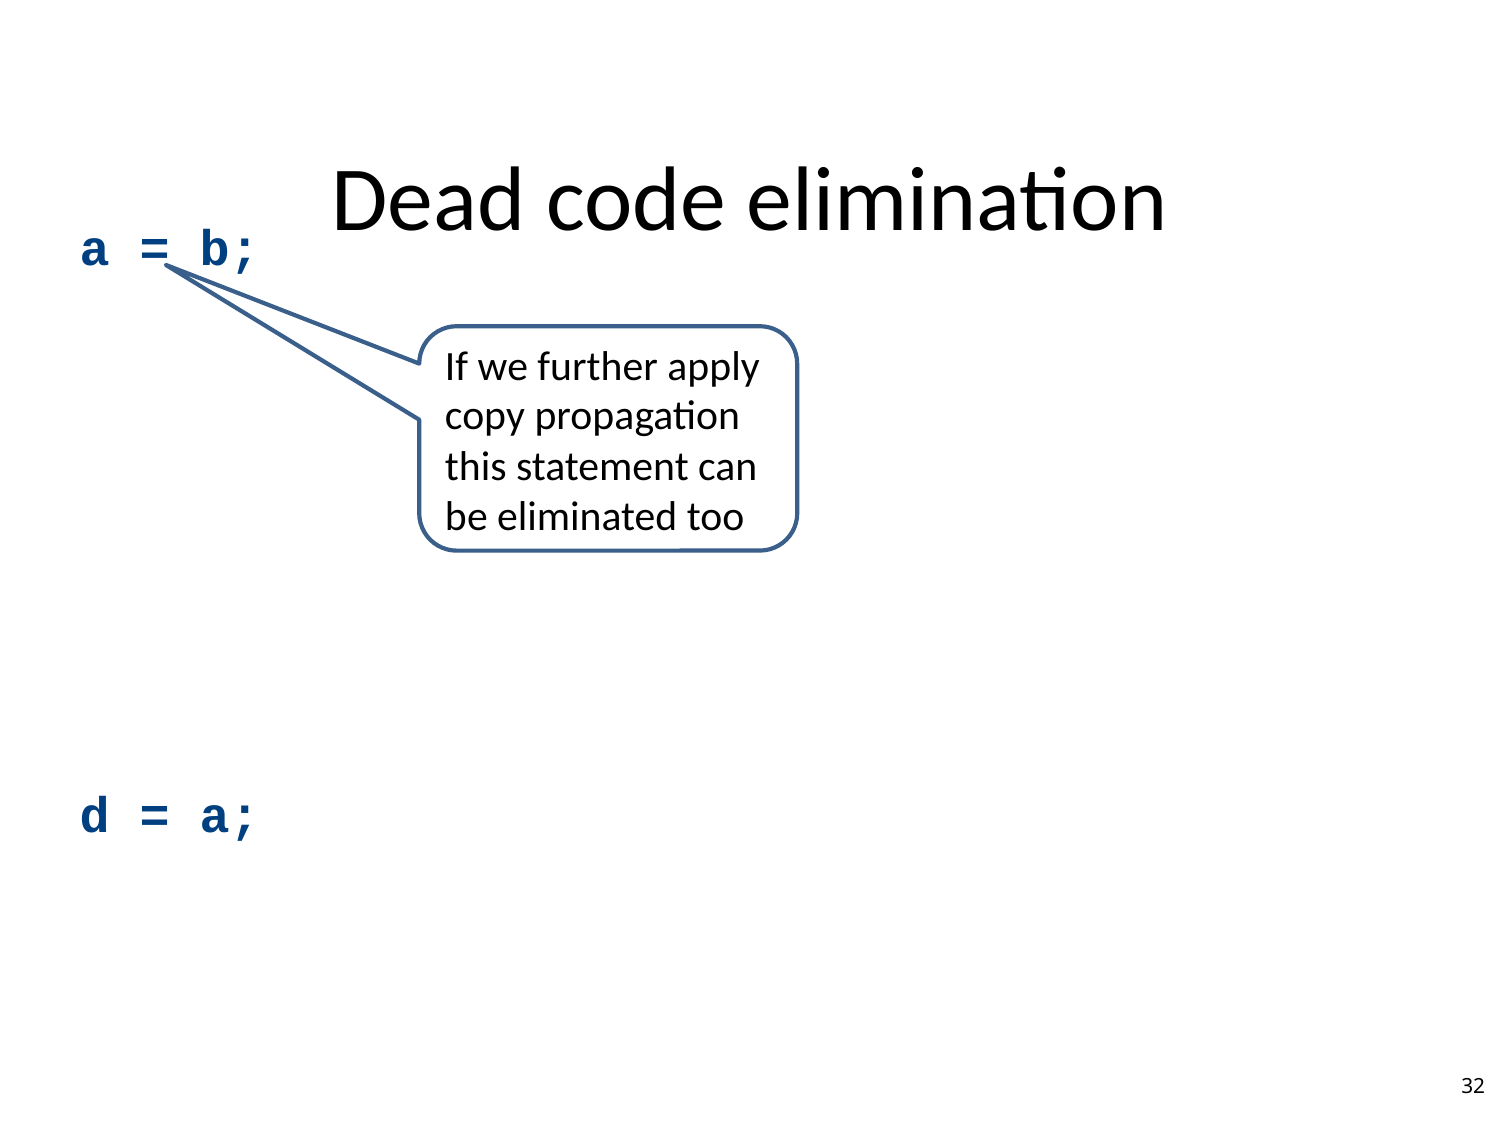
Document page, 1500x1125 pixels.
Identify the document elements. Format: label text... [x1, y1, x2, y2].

slide_number 32 [1399, 1064, 1500, 1125]
text_box a = b; [64, 208, 455, 279]
text_box d = a; [64, 775, 455, 846]
text_box If we further apply copy propagation this statement can be eliminated too [163, 262, 800, 553]
title Dead code elimination [112, 99, 1388, 288]
